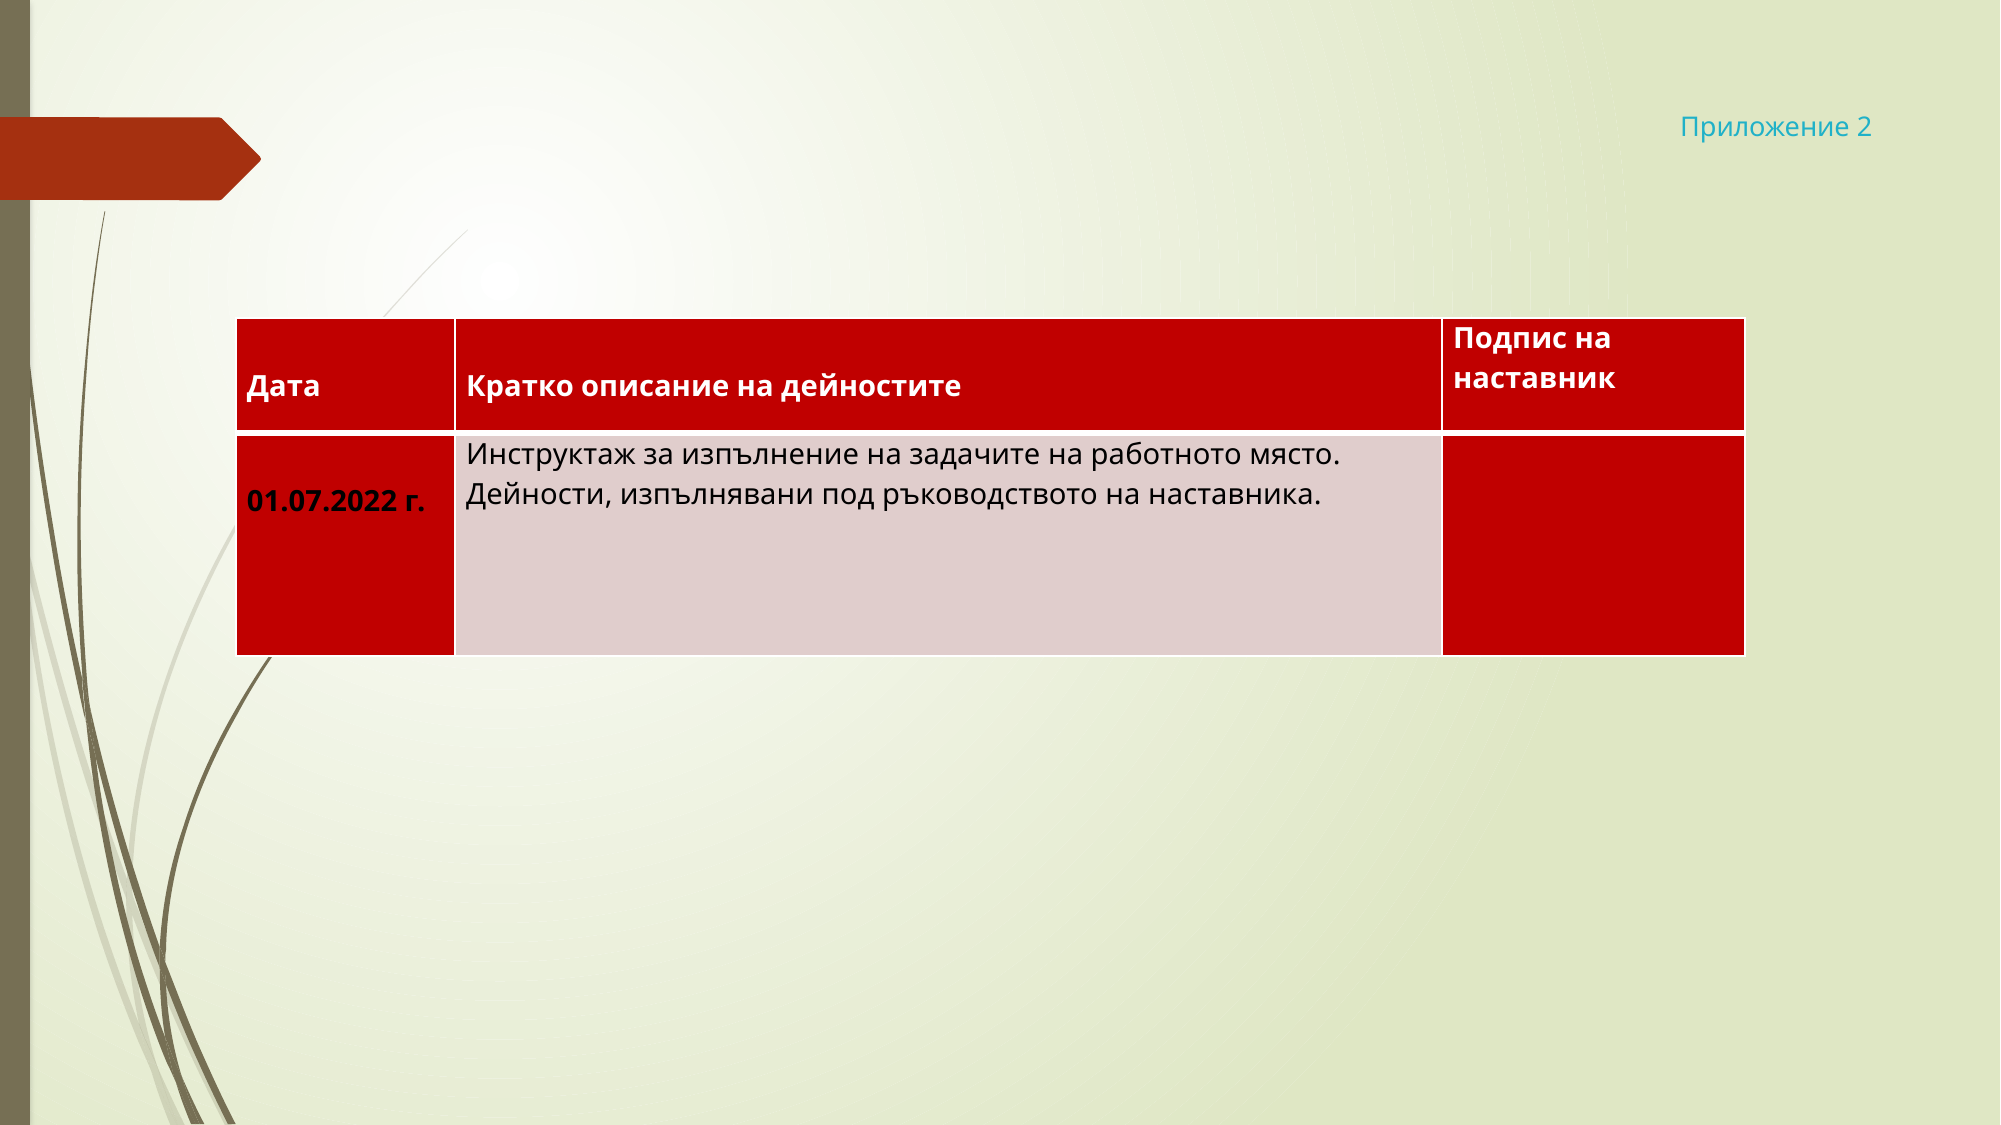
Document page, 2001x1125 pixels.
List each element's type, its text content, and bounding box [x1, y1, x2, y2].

table_cell 01.07.2022 г. [237, 436, 454, 655]
table_header Кратко описание на дейностите [456, 319, 1441, 430]
table_cell [1443, 436, 1744, 655]
title Приложение 2 [425, 102, 1888, 313]
table_header Подпис на наставник [1443, 319, 1744, 430]
table_header Дата [237, 319, 454, 430]
table_cell Инструктаж за изпълнение на задачите на работното място. Дейности, изпълнявани под ръководството на наставника. [456, 436, 1441, 655]
